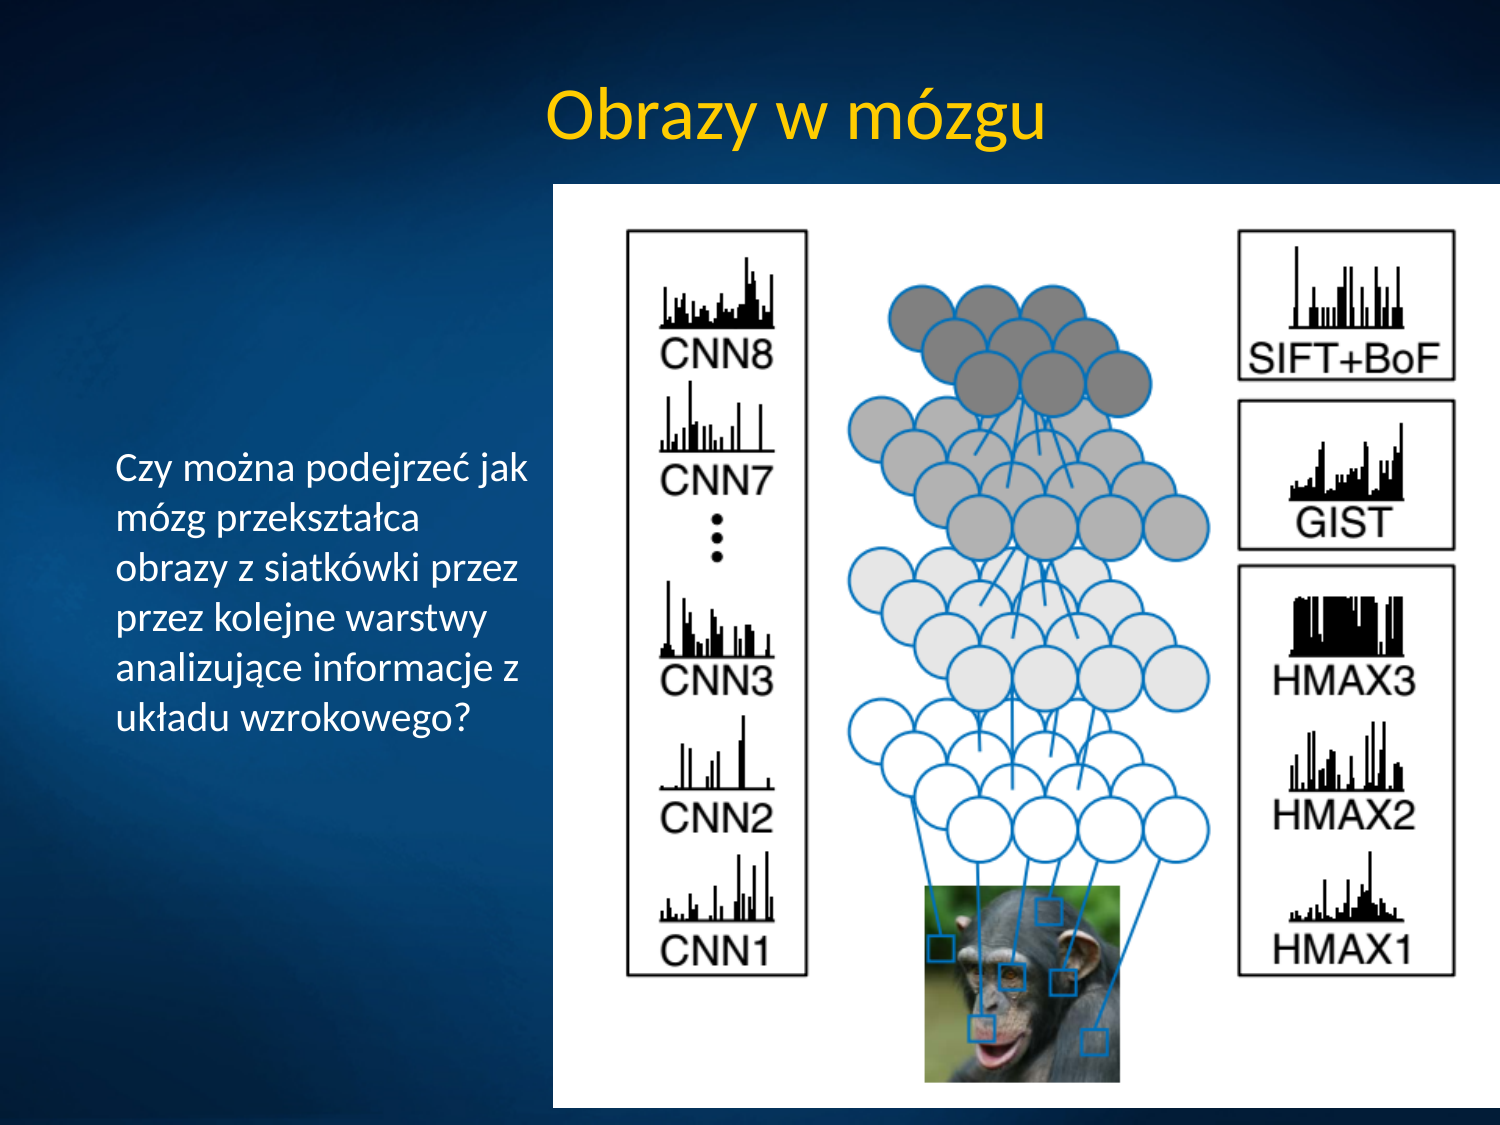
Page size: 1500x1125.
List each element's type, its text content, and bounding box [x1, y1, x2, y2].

list Czy można podejrzeć jak mózg przekształca obrazy z siatkówki przez przez kolejne warstwy analizujące informacje z układu wzrokowego? [100, 432, 547, 906]
title Obrazy w mózgu [159, 66, 1435, 153]
picture [0, 0, 1500, 1125]
